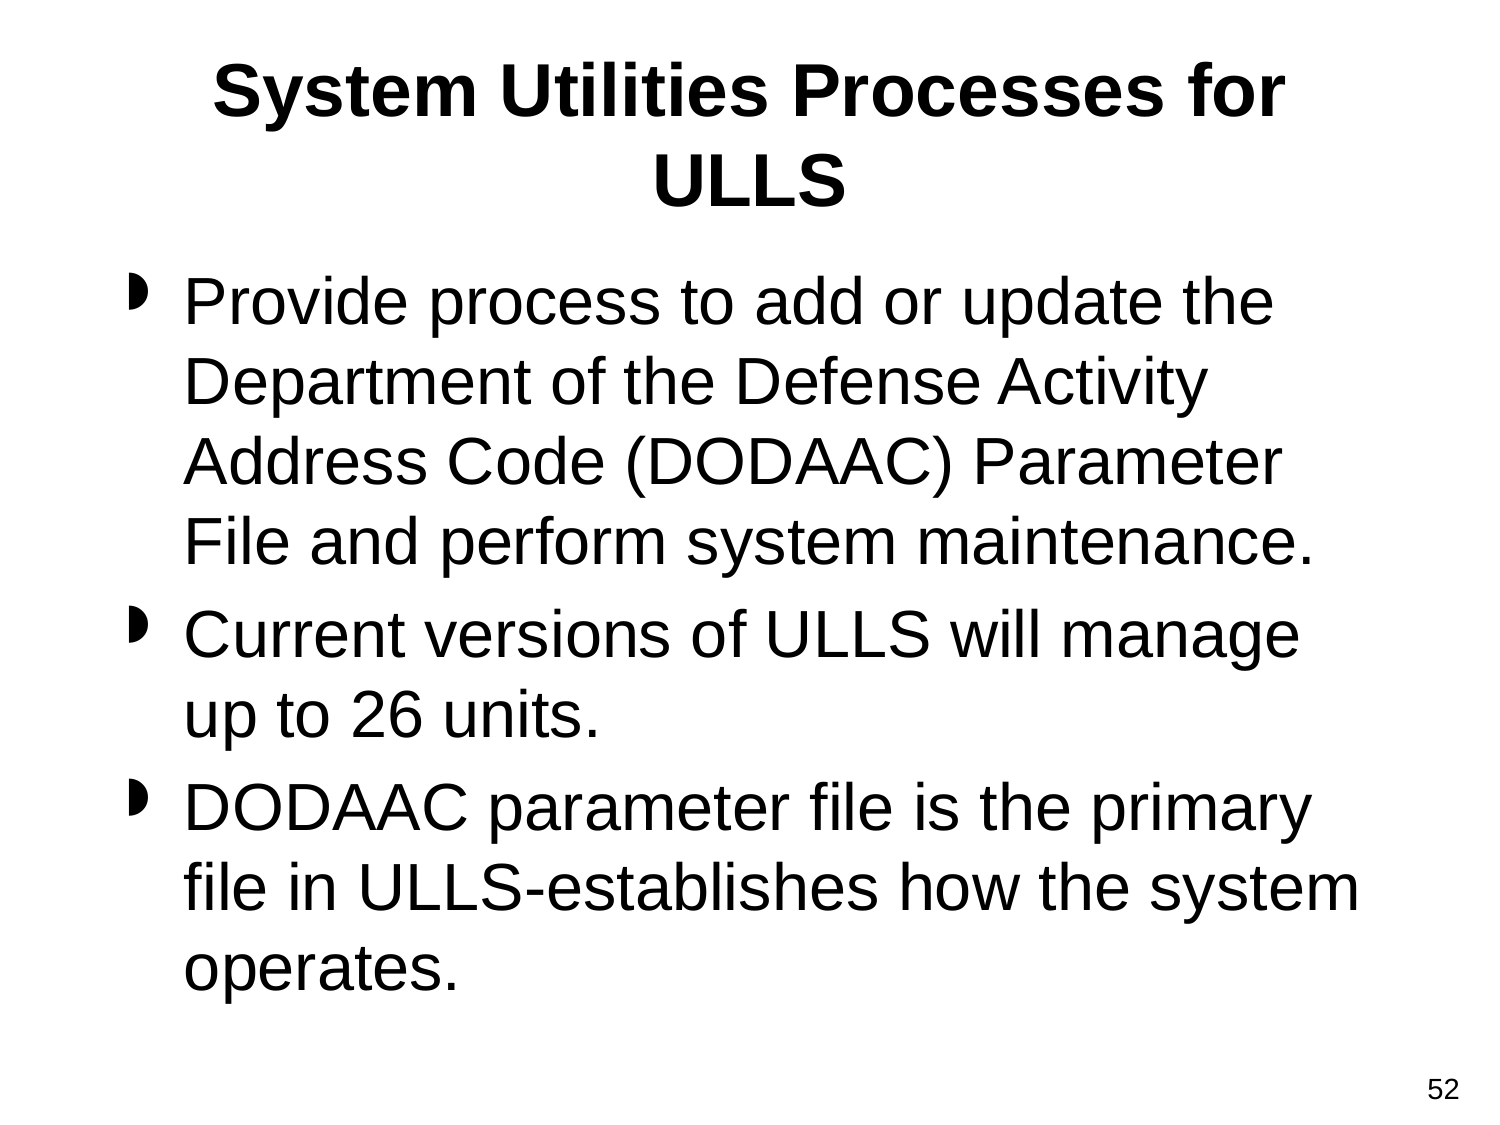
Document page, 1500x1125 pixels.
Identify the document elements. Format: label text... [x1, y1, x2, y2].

list Provide process to add or update the Department of the Defense Activity Address Code (DODAAC) Parameter File and perform system maintenance. Current versions of ULLS will manage up to 26 units. DODAAC parameter file is the primary file in ULLS-establishes how the system operates. [112, 249, 1388, 1088]
slide_number 52 [1162, 1050, 1475, 1125]
title System Utilities Processes for ULLS [112, 37, 1388, 225]
